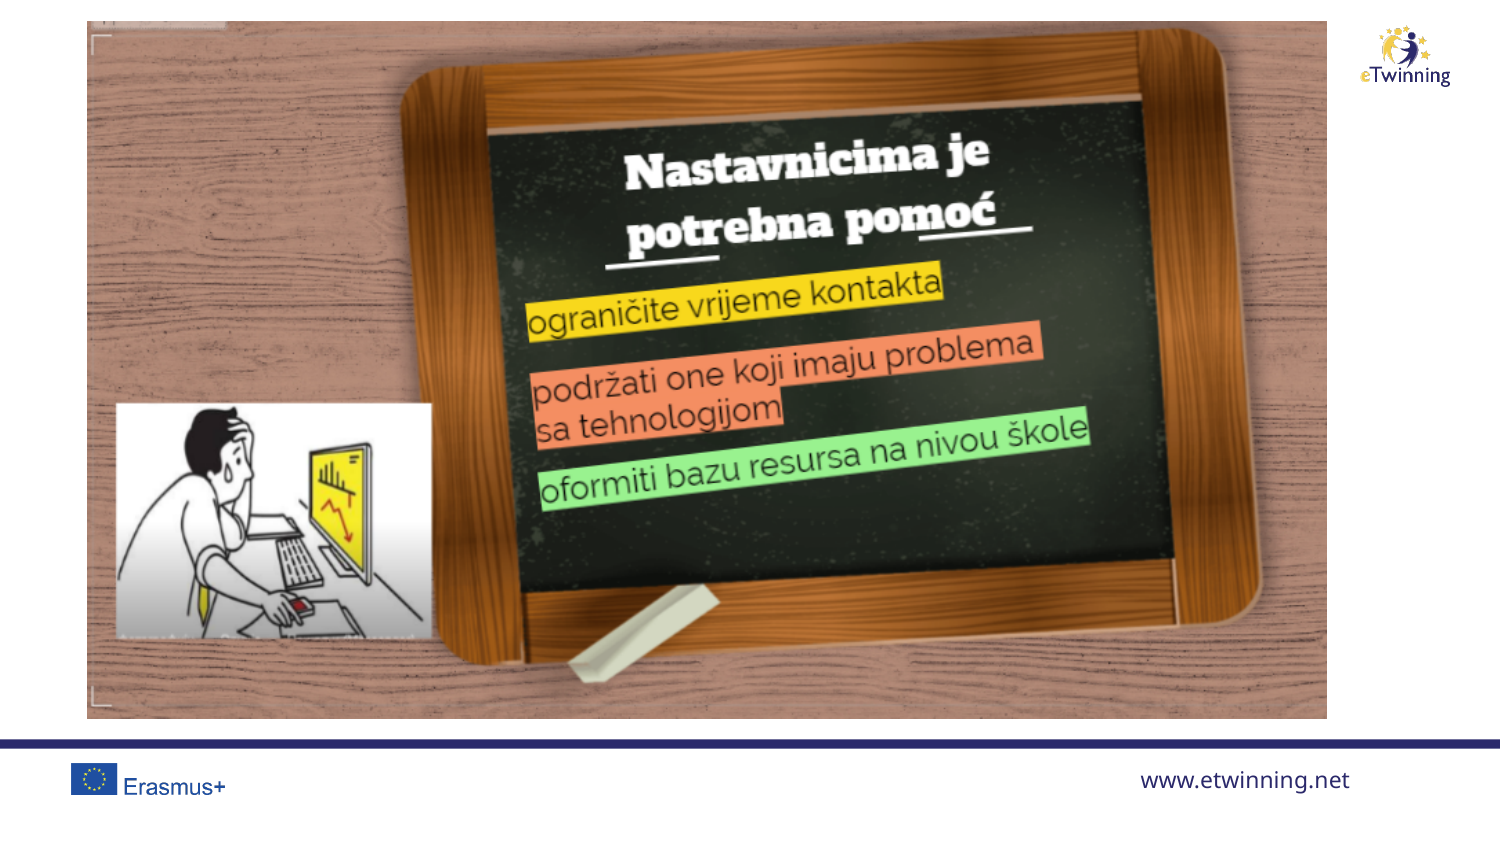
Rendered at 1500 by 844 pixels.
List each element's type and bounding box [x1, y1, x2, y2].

picture [87, 21, 1327, 719]
picture [71, 763, 225, 795]
picture [1360, 25, 1450, 87]
